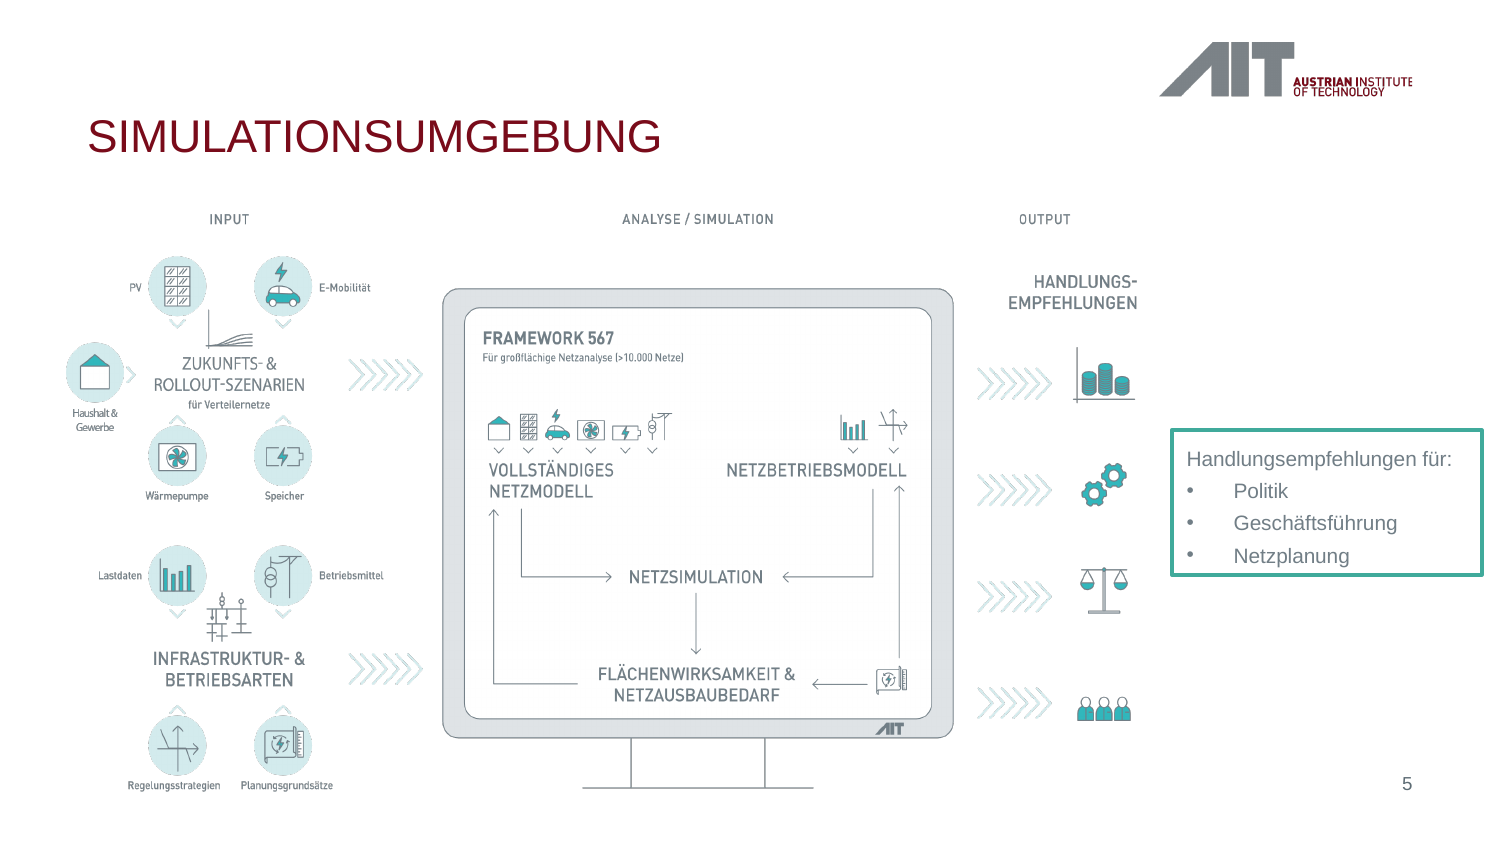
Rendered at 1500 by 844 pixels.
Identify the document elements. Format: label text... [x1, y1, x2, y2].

slide_number 5 [1176, 771, 1413, 801]
picture [30, 181, 1173, 822]
title Simulationsumgebung [86, 43, 1117, 162]
text_box Handlungsempfehlungen für: Politik Geschäftsführung Netzplanung [1176, 428, 1484, 577]
